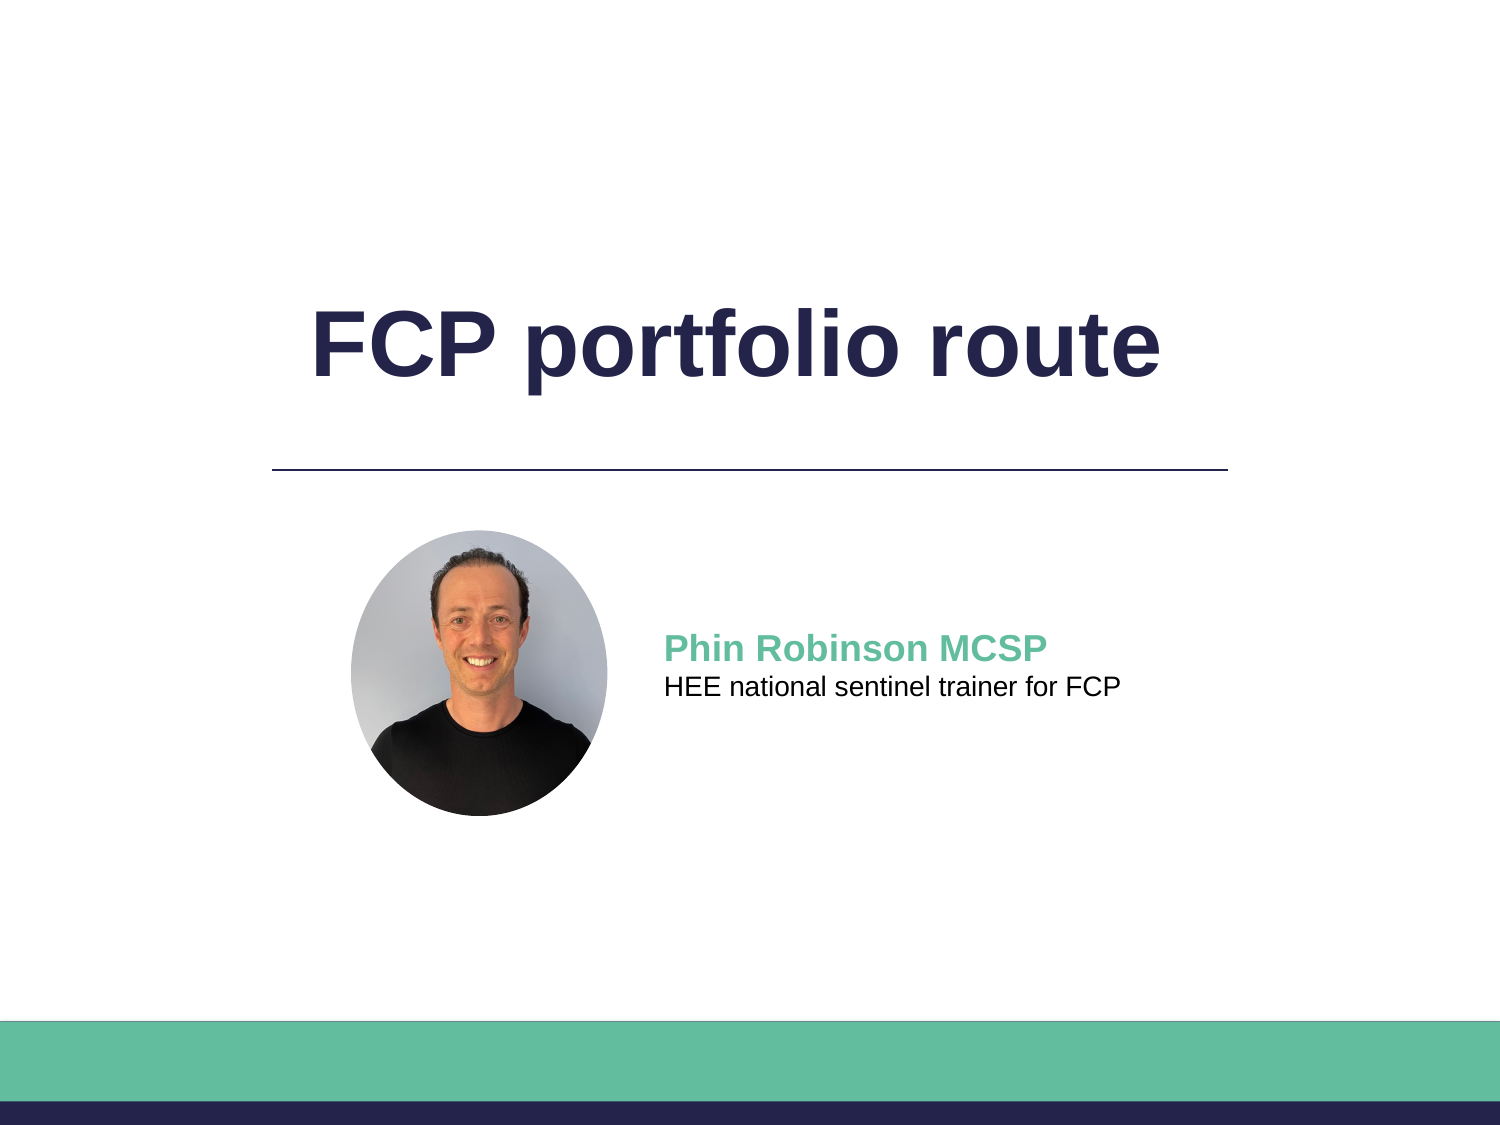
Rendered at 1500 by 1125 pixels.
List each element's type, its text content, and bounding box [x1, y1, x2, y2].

picture [350, 530, 608, 817]
title FCP portfolio route [271, 275, 1229, 425]
text_box Phin Robinson MCSP HEE national sentinel trainer for FCP [649, 616, 1177, 710]
